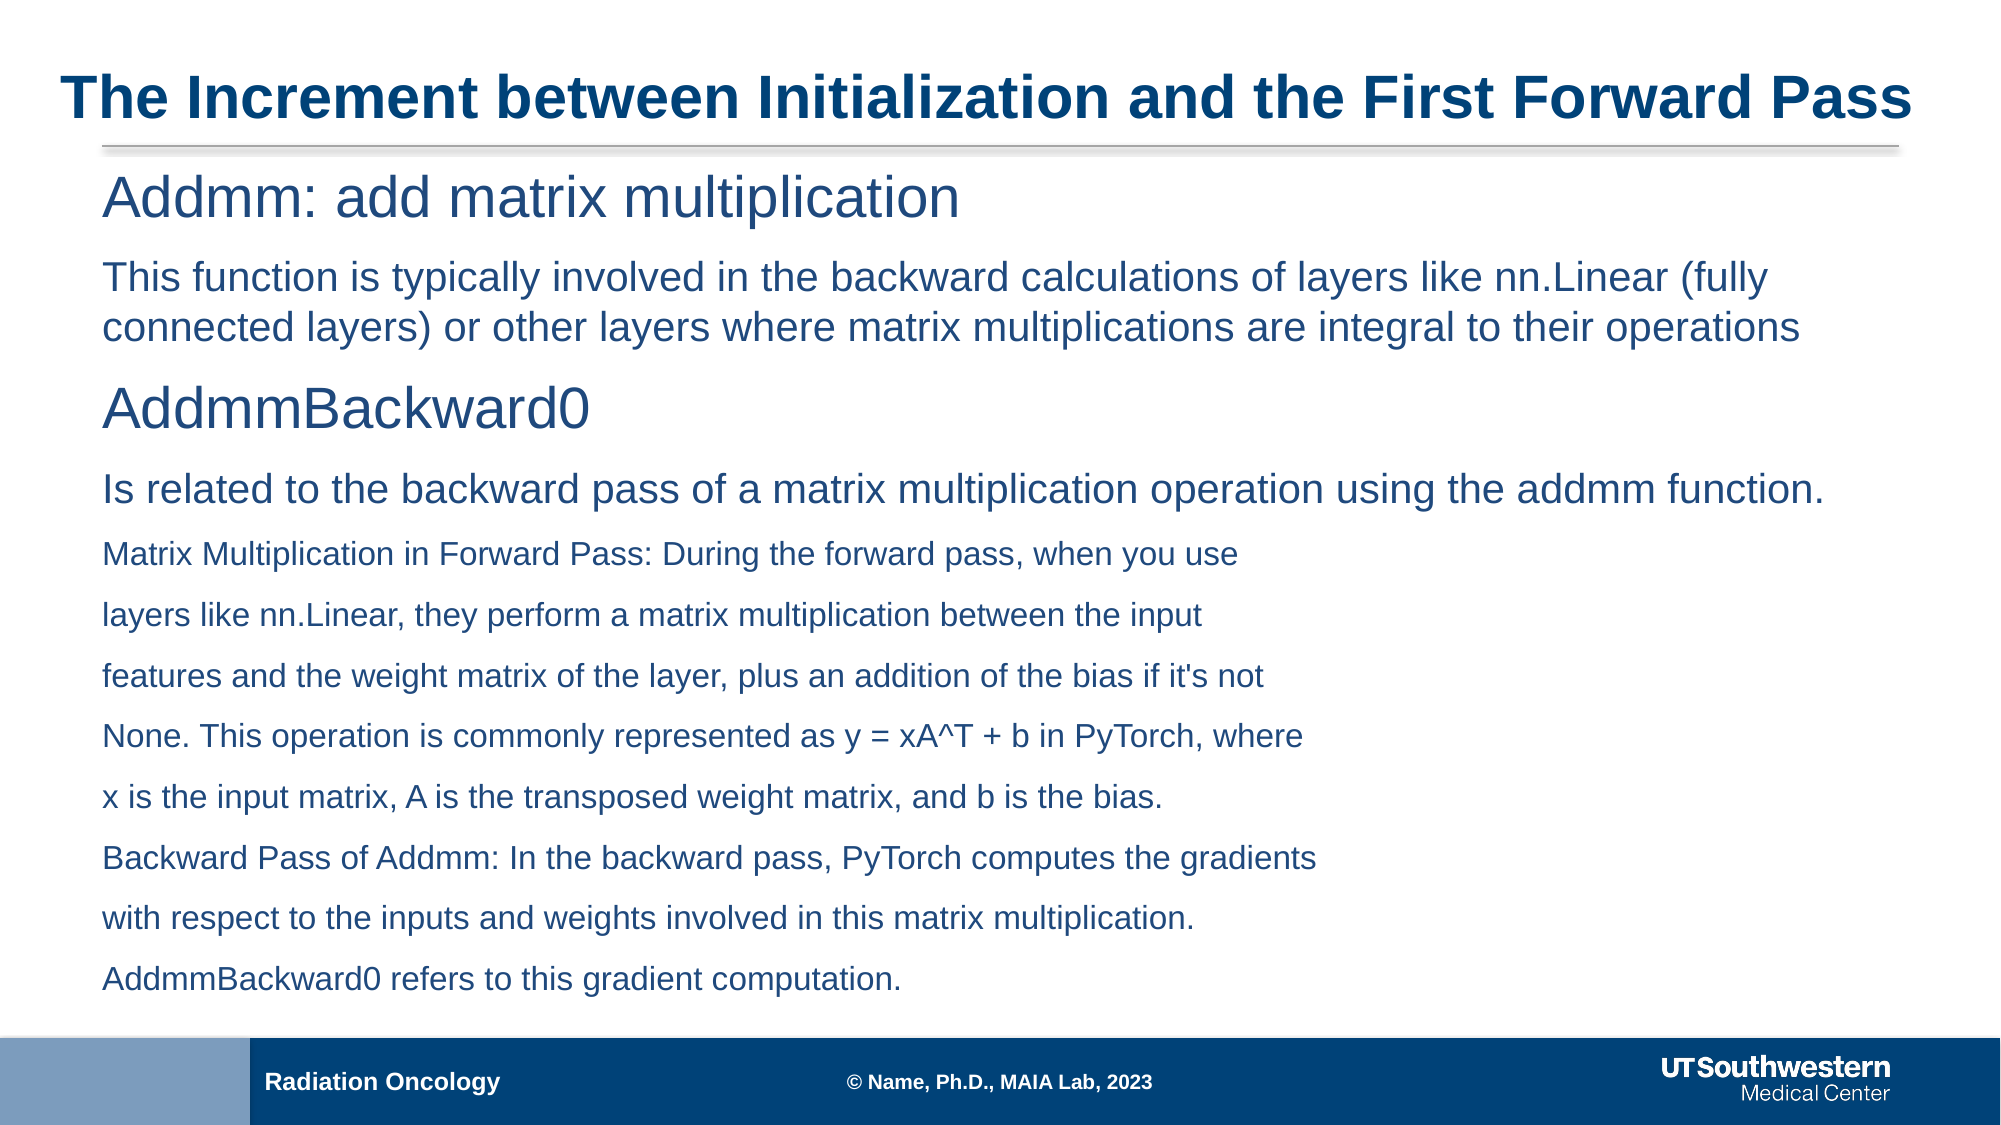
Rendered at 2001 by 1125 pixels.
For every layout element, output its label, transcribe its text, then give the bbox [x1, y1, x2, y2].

picture [1648, 1043, 1904, 1117]
title The Increment between Initialization and the First Forward Pass [53, 37, 1924, 131]
footer © Name, Ph.D., MAIA Lab, 2023 [600, 1051, 1400, 1112]
list Addmm: add matrix multiplication This function is typically involved in the backward calculations of layers like nn.Linear (fully connected layers) or other layers where matrix multiplications are integral to their operations AddmmBackward0 Is related to the backward pass of a matrix multiplication operation using the addmm function. Matrix Multiplication in Forward Pass: During the forward pass, when you use layers like nn.Linear, they perform a matrix multiplication between the input features and the weight matrix of the layer, plus an addition of the bias if it's not None. This operation is commonly represented as y = xA^T + b in PyTorch, where x is the input matrix, A is the transposed weight matrix, and b is the bias. Backward Pass of Addmm: In the backward pass, PyTorch computes the gradients with respect to the inputs and weights involved in this matrix multiplication. AddmmBackward0 refers to this gradient computation. [101, 158, 1899, 1014]
